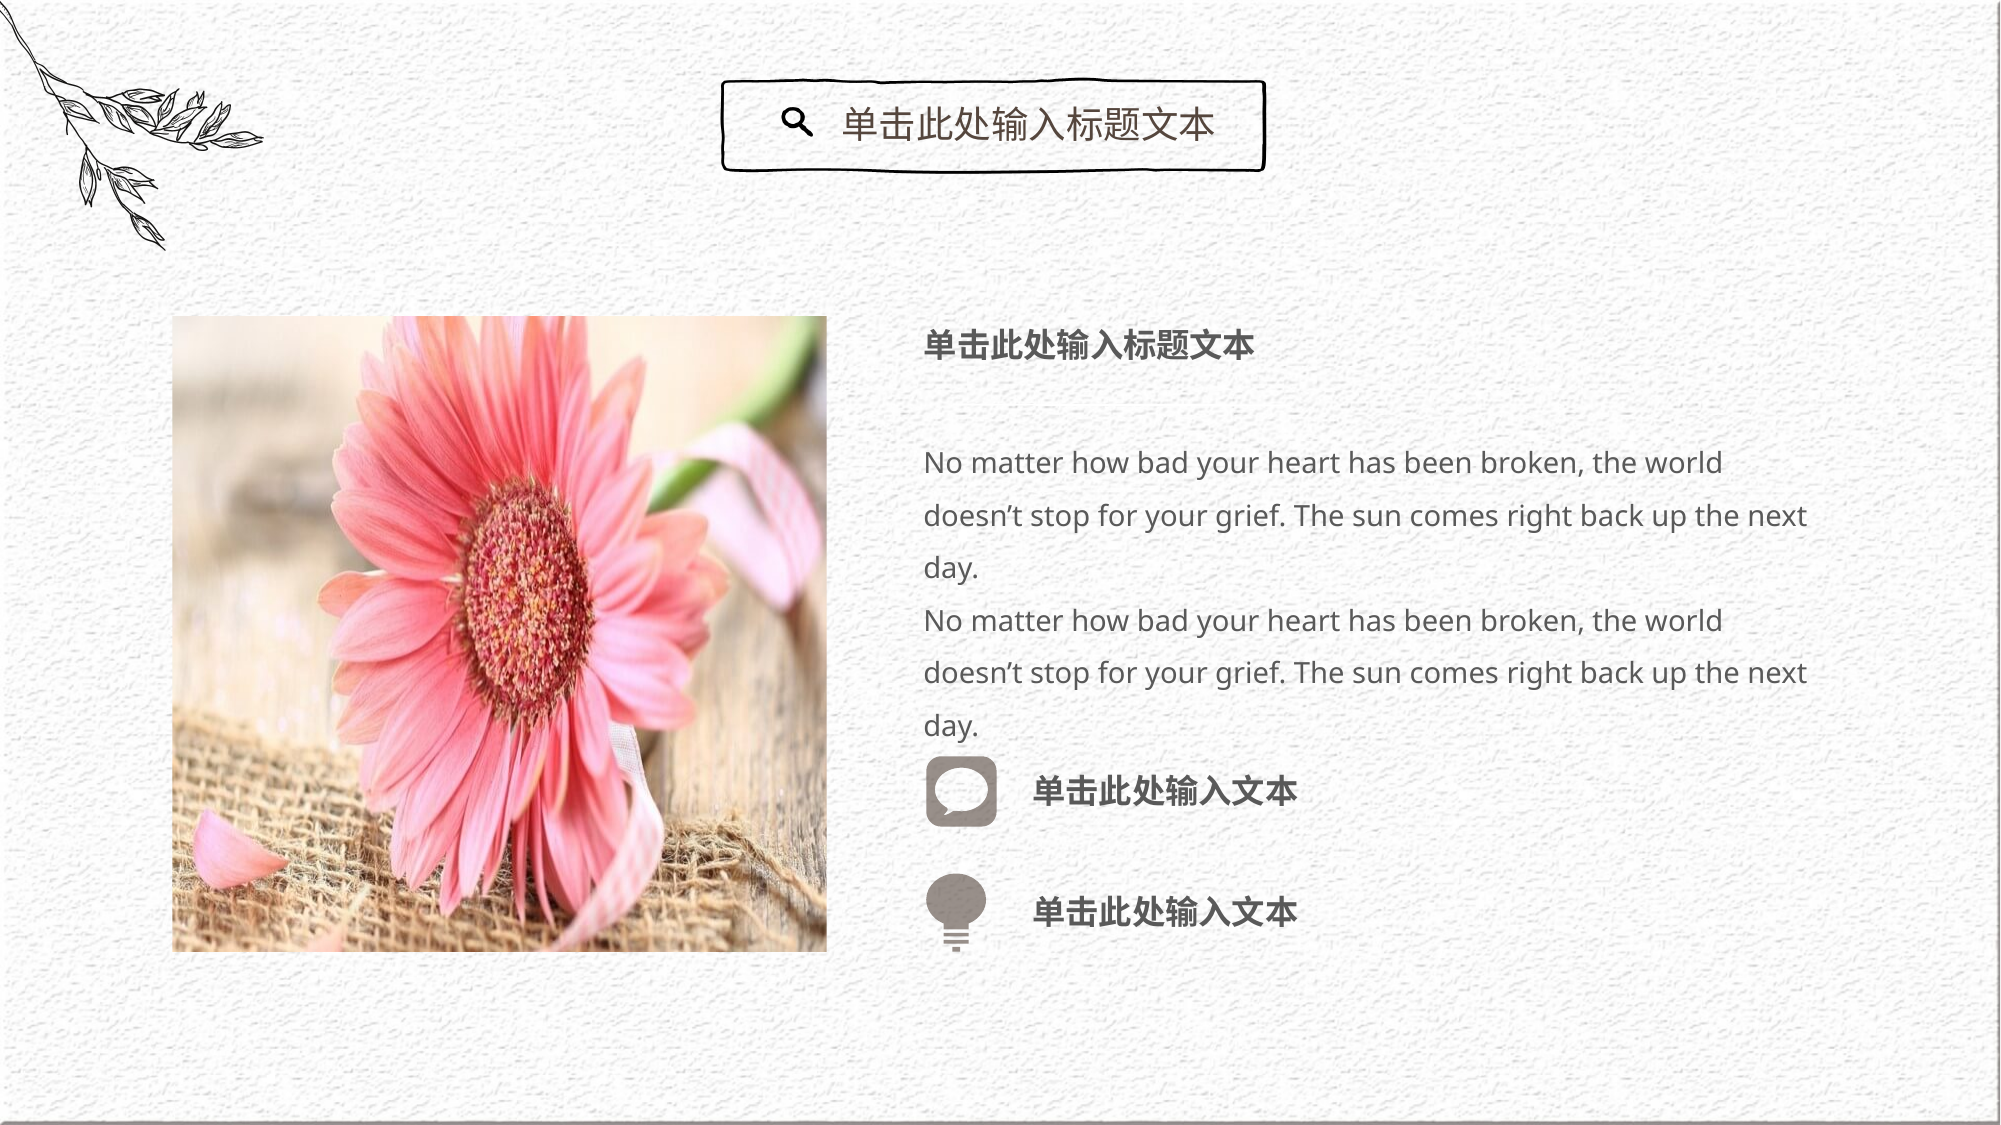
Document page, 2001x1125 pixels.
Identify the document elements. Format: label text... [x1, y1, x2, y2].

text_box [925, 755, 998, 828]
text_box [171, 316, 828, 953]
text_box [925, 872, 988, 931]
text_box 单击此处输入文本 [1017, 762, 1314, 818]
text_box [943, 932, 970, 938]
text_box 单击此处输入标题文本 [909, 316, 1272, 372]
text_box [943, 939, 970, 945]
picture [0, 0, 2001, 1125]
text_box 单击此处输入文本 [1017, 883, 1314, 939]
text_box [951, 946, 961, 953]
text_box No matter how bad your heart has been broken, the world doesn’t stop for your grief. The sun comes right back up the next day. No matter how bad your heart has been broken, the world doesn’t stop for your grief. The sun comes right back up the next day. [908, 419, 1828, 750]
